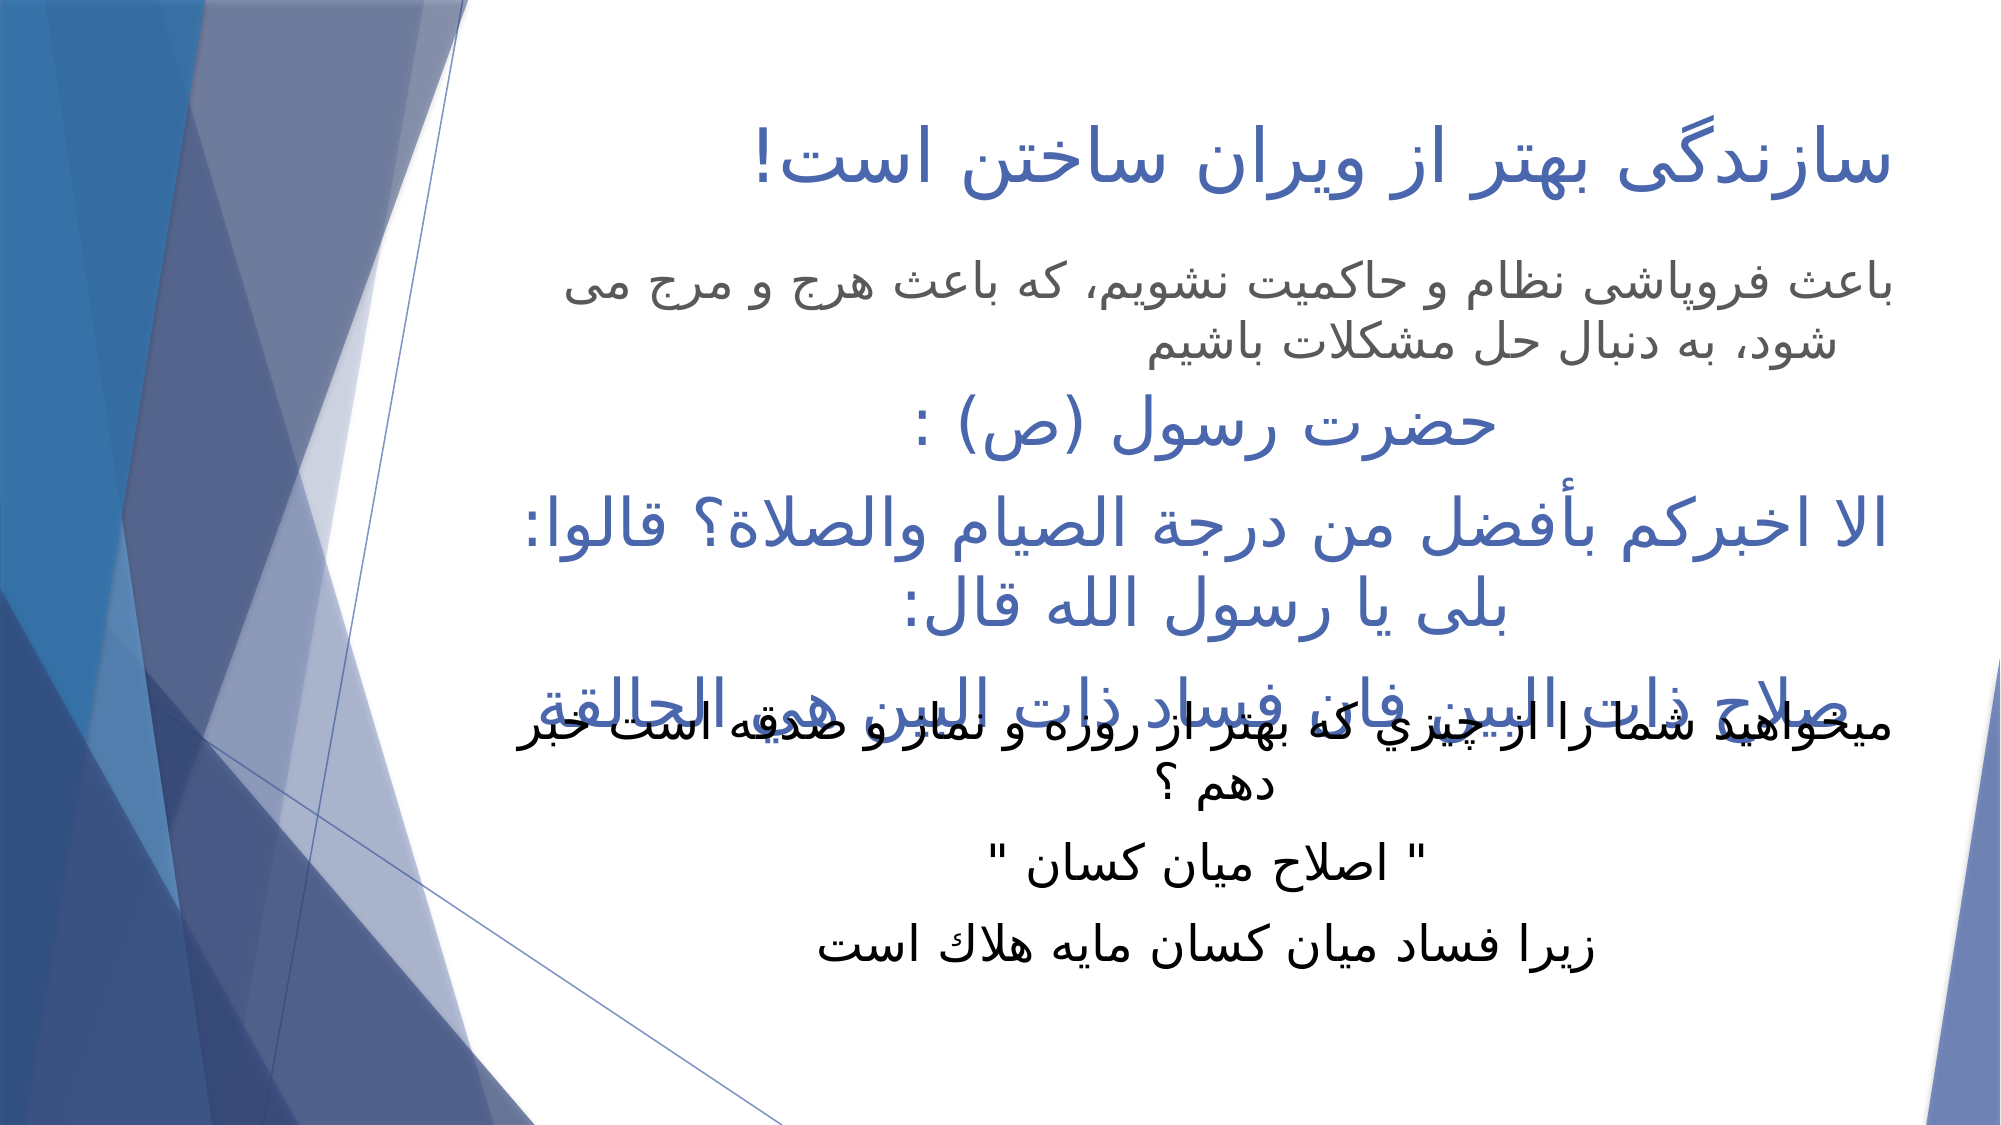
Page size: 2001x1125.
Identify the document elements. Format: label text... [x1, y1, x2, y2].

list حضرت رسول (ص) : الا اخبركم بأفضل من درجة الصيام والصلاة؟ قالوا:‌ بلی یا رسول الله قال: صلاح ذات البين فان فساد ذات البين هي الحالقة [501, 371, 1912, 675]
list ميخواهيد شما را از چيزي كه بهتر از روزه و نماز و صدقه است خبر دهم ؟ " اصلاح ميان كسان " زيرا فساد ميان كسان مايه هلاك است [500, 682, 1914, 992]
list باعث فروپاشی نظام و حاکمیت نشویم، که باعث هرج و مرج می شود، به دنبال حل مشکلات باشیم [500, 241, 1911, 362]
title سازندگی بهتر از ویران ساختن است! [501, 99, 1912, 231]
